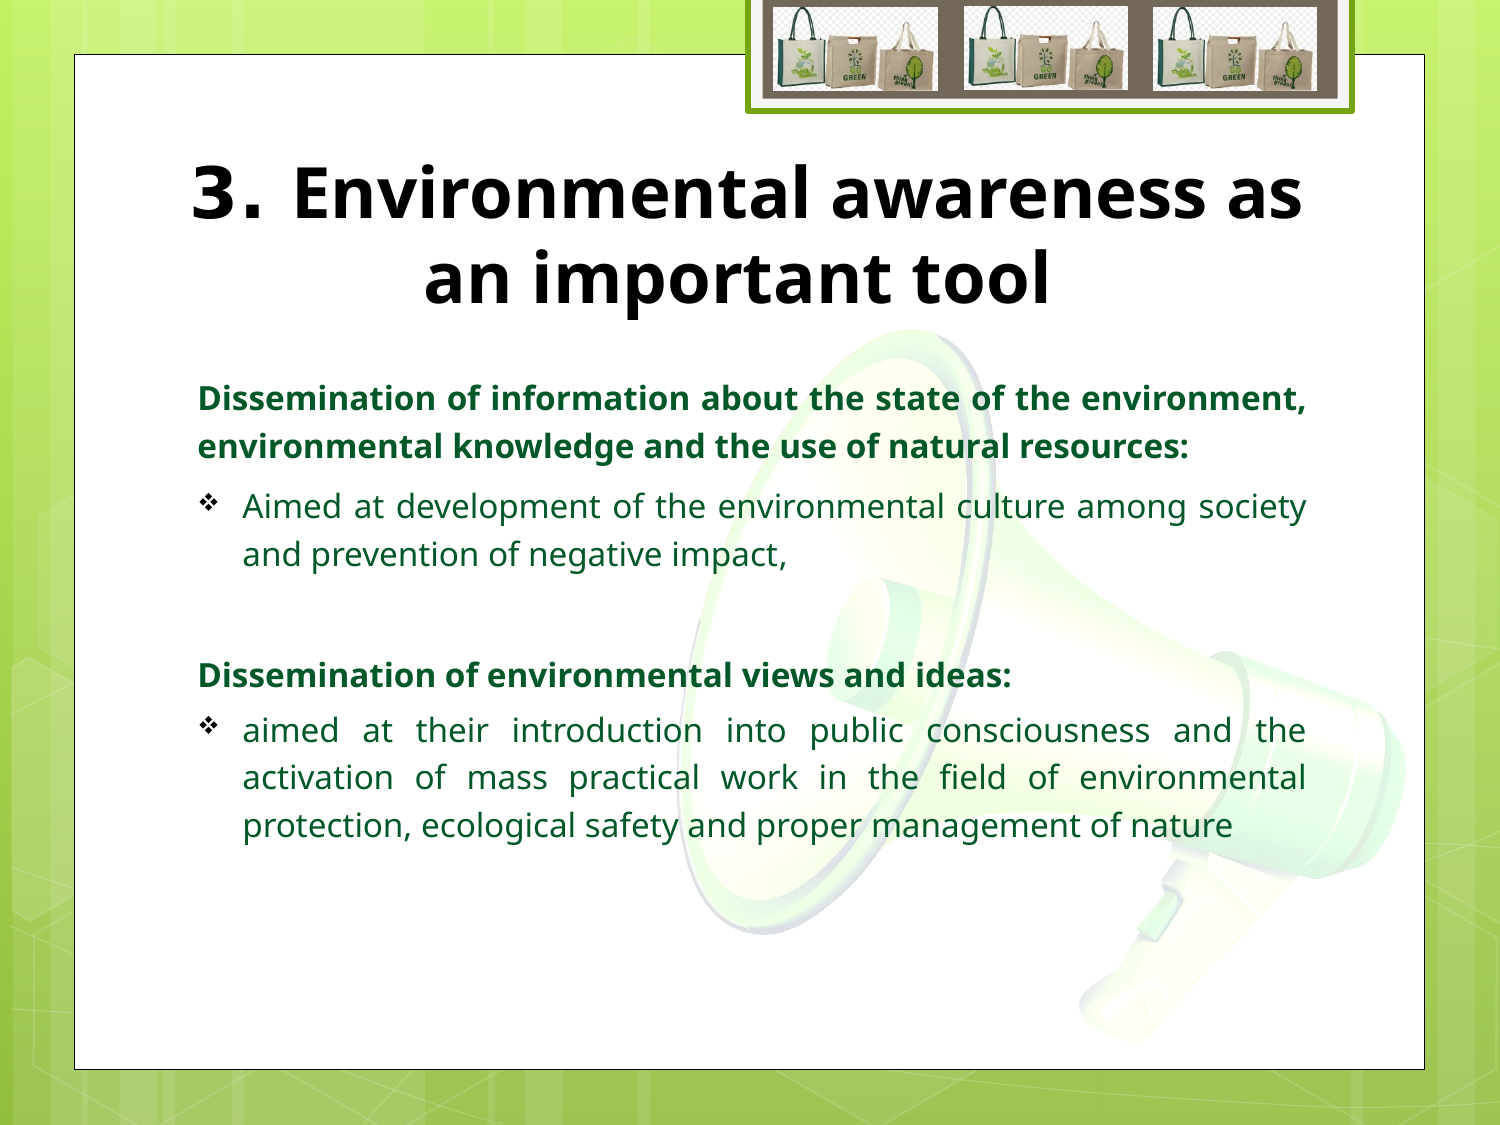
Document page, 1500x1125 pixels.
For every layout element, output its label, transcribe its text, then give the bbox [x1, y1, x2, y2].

title 3. Environmental awareness as an important tool [171, 137, 1324, 325]
picture [964, 6, 1128, 90]
picture [773, 7, 938, 91]
picture [1153, 7, 1317, 91]
picture [669, 326, 1413, 1058]
list Dissemination of information about the state of the environment, environmental knowledge and the use of natural resources: Aimed at development of the environmental culture among society and prevention of negative impact, Dissemination of environmental views and ideas: aimed at their introduction into public consciousness and the activation of mass practical work in the field of environmental protection, ecological safety and proper management of nature [171, 361, 656, 941]
